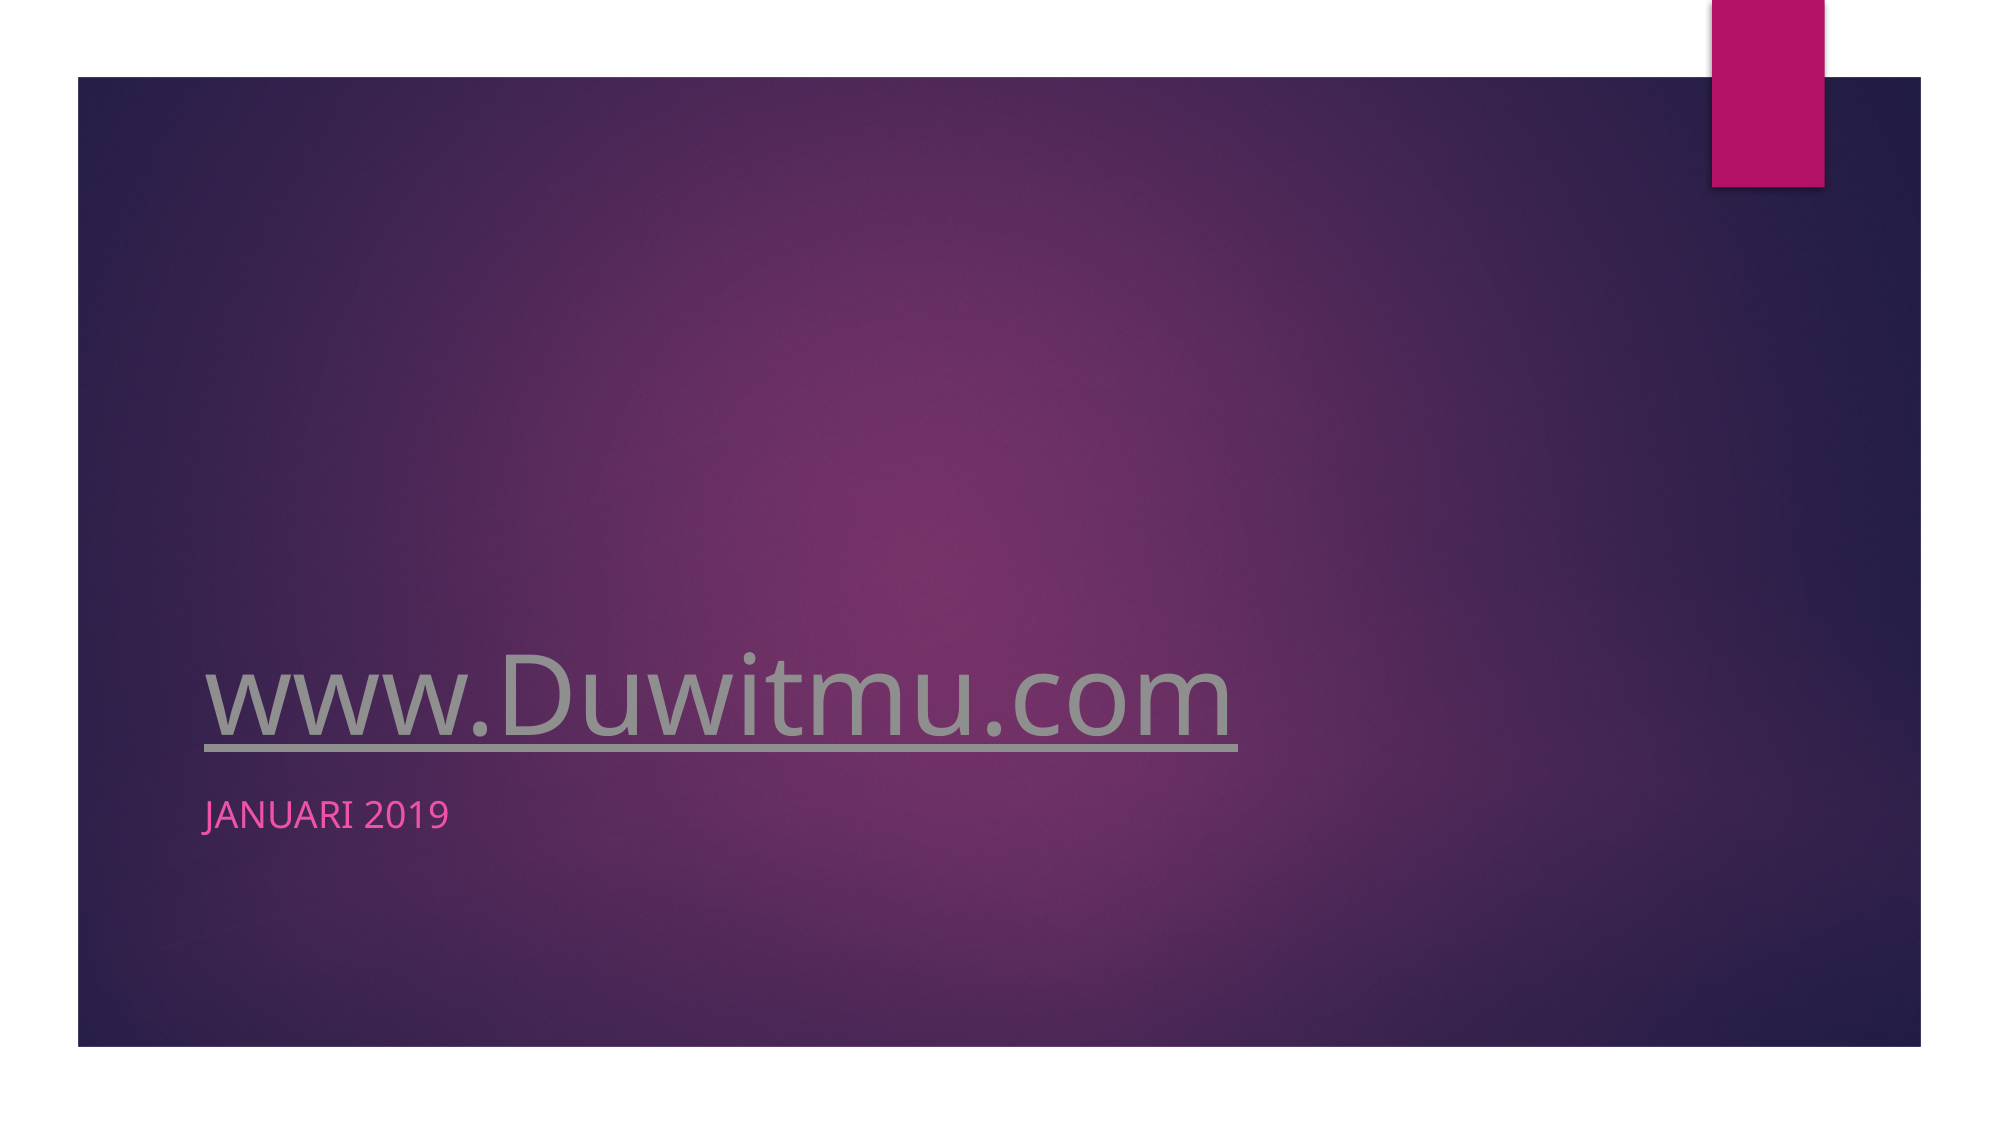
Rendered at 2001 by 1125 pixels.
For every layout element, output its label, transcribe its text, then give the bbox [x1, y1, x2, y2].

title www.Duwitmu.com [189, 344, 1638, 783]
subtitle Januari 2019 [189, 783, 1638, 925]
